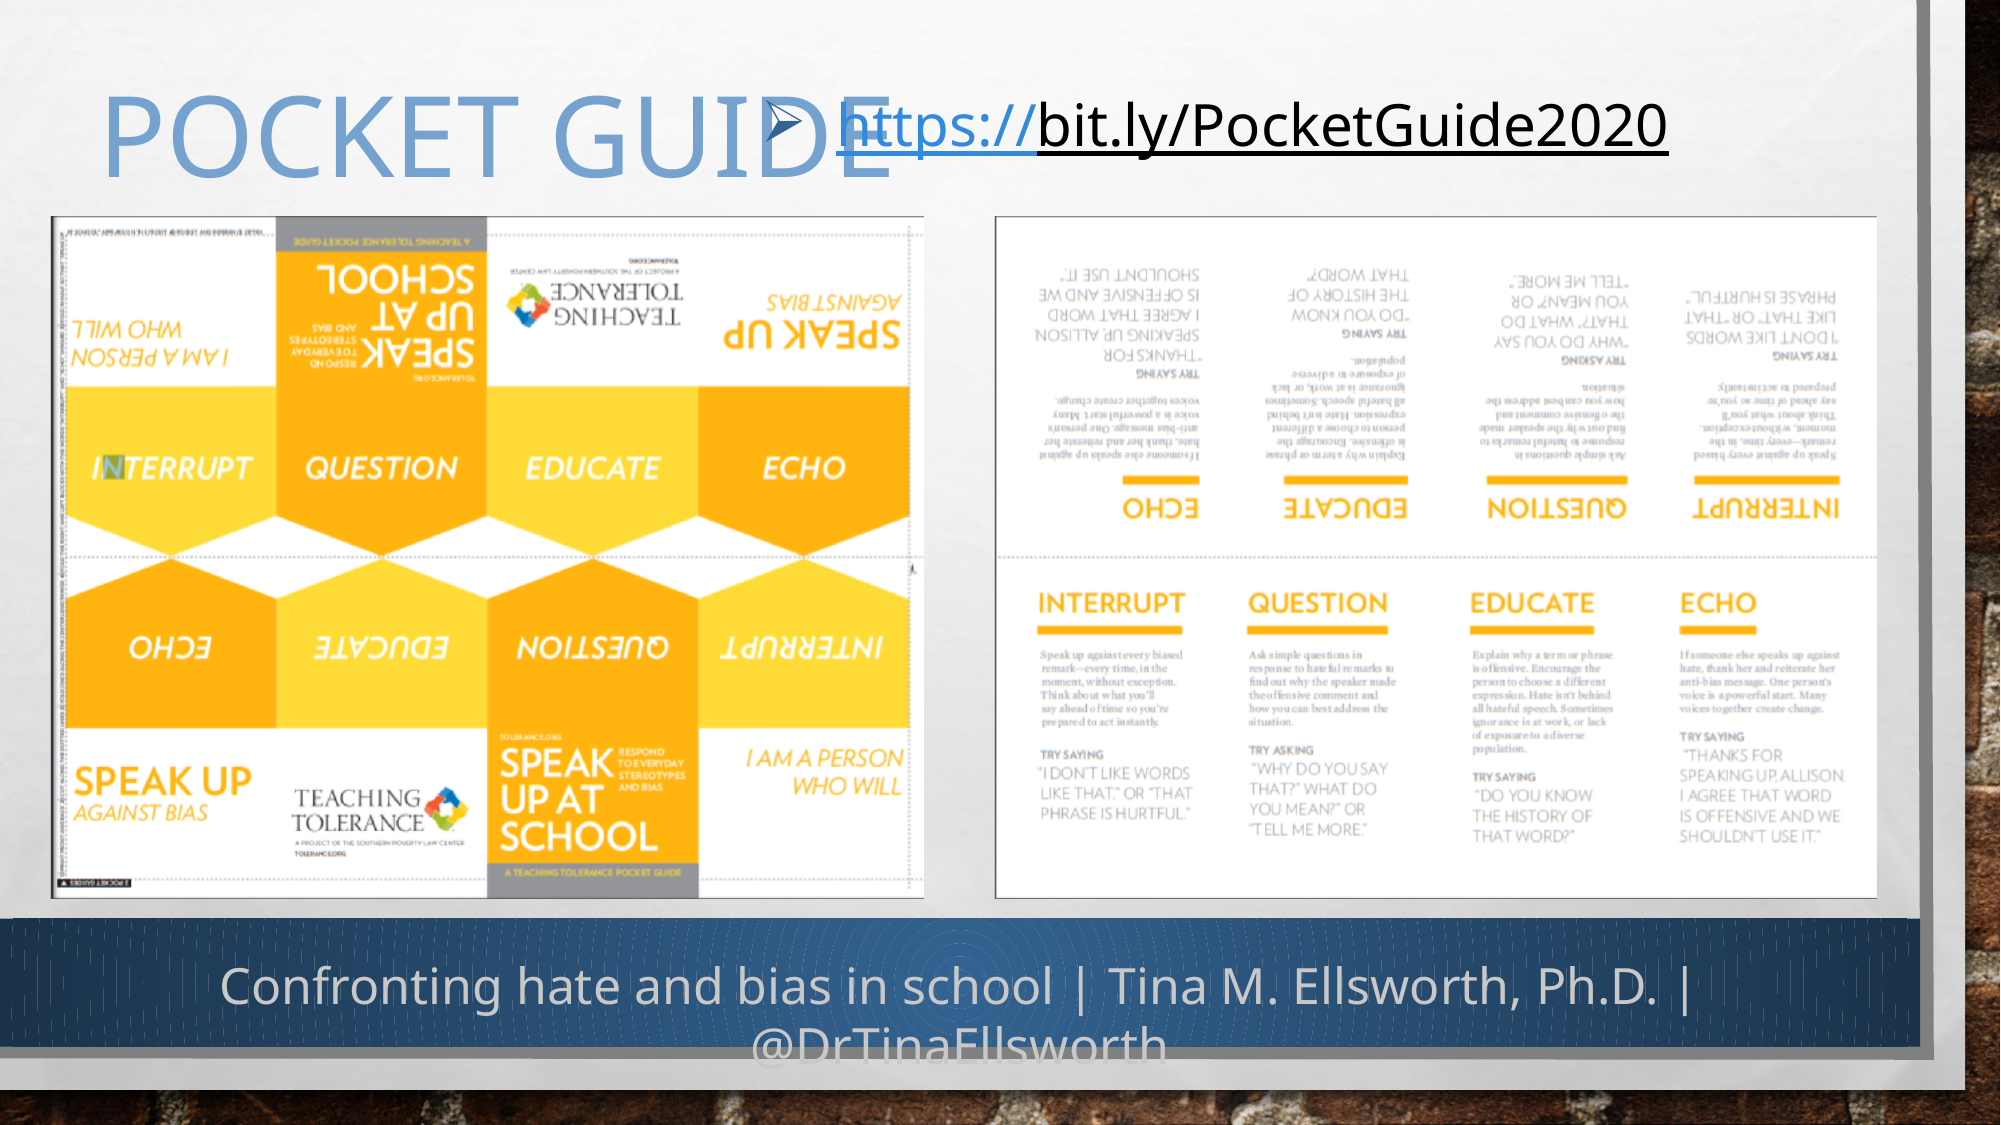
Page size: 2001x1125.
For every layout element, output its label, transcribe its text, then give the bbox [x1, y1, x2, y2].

picture [0, 0, 2000, 1125]
title Pocket guide [83, 0, 1893, 336]
picture [51, 120, 924, 994]
picture [995, 115, 1876, 999]
text_box Confronting hate and bias in school | Tina M. Ellsworth, Ph.D. | @DrTinaEllsworth [0, 947, 1920, 1082]
text_box https://bit.ly/PocketGuide2020 [746, 81, 1798, 176]
